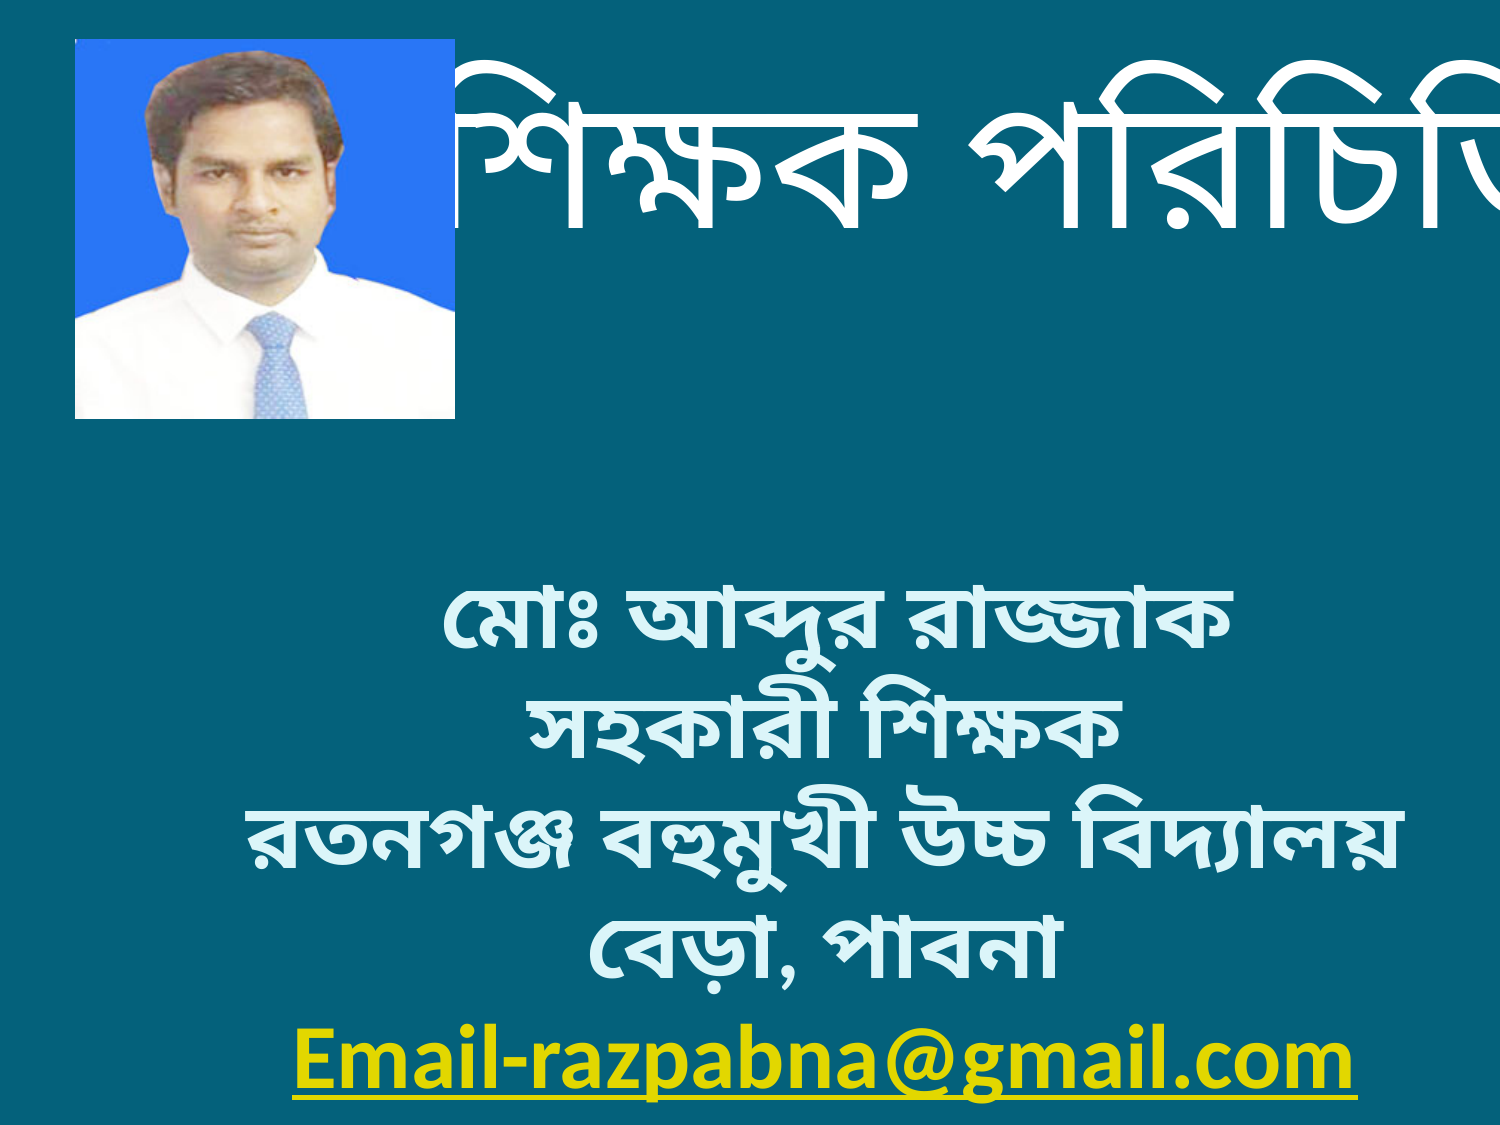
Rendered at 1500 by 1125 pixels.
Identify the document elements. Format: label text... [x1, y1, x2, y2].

text_box শিক্ষক পরিচিতি [452, 37, 1500, 273]
text_box মোঃ আব্দুর রাজ্জাক সহকারী শিক্ষক রতনগঞ্জ বহুমুখী উচ্চ বিদ্যালয় বেড়া, পাবনা Email-razpabna@gmail.com M-01716 900326 [149, 549, 1500, 1125]
picture [76, 40, 455, 418]
